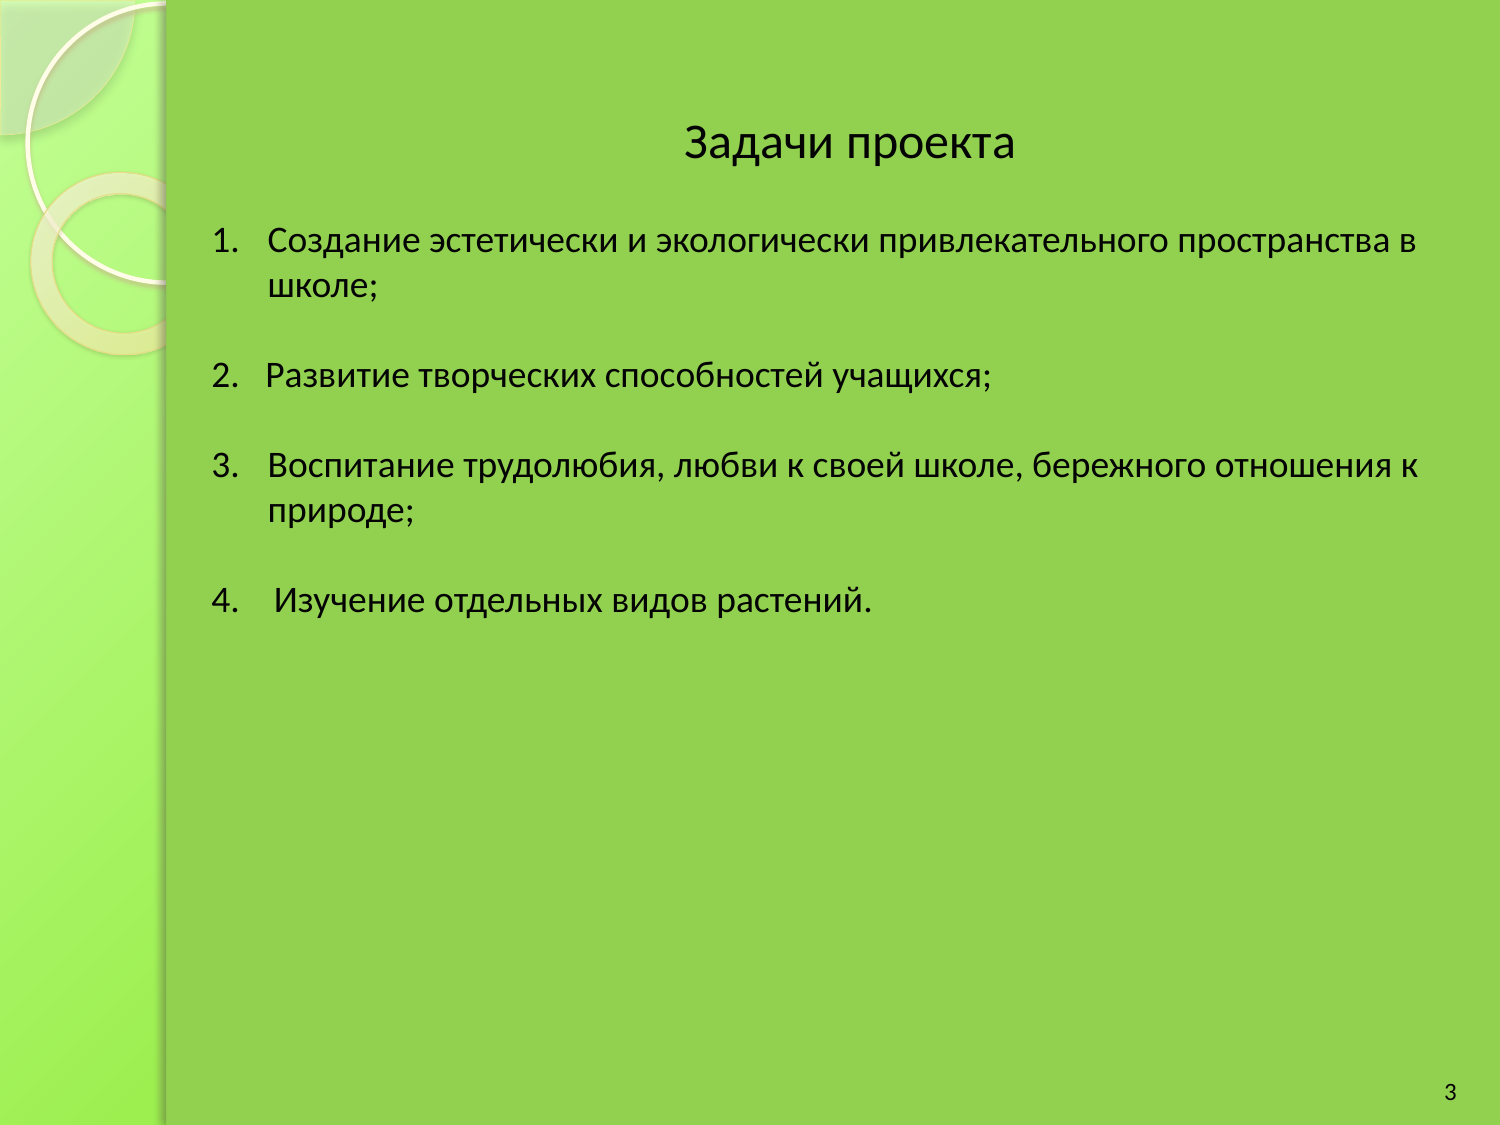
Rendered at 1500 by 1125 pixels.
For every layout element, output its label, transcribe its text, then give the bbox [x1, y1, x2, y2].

title Задачи проекта [235, 45, 1466, 233]
slide_number 3 [1413, 1034, 1488, 1113]
text_box Создание эстетически и экологически привлекательного пространства в школе; 2. Развитие творческих способностей учащихся; Воспитание трудолюбия, любви к своей школе, бережного отношения к природе; 4. Изучение отдельных видов растений. [196, 208, 1437, 628]
